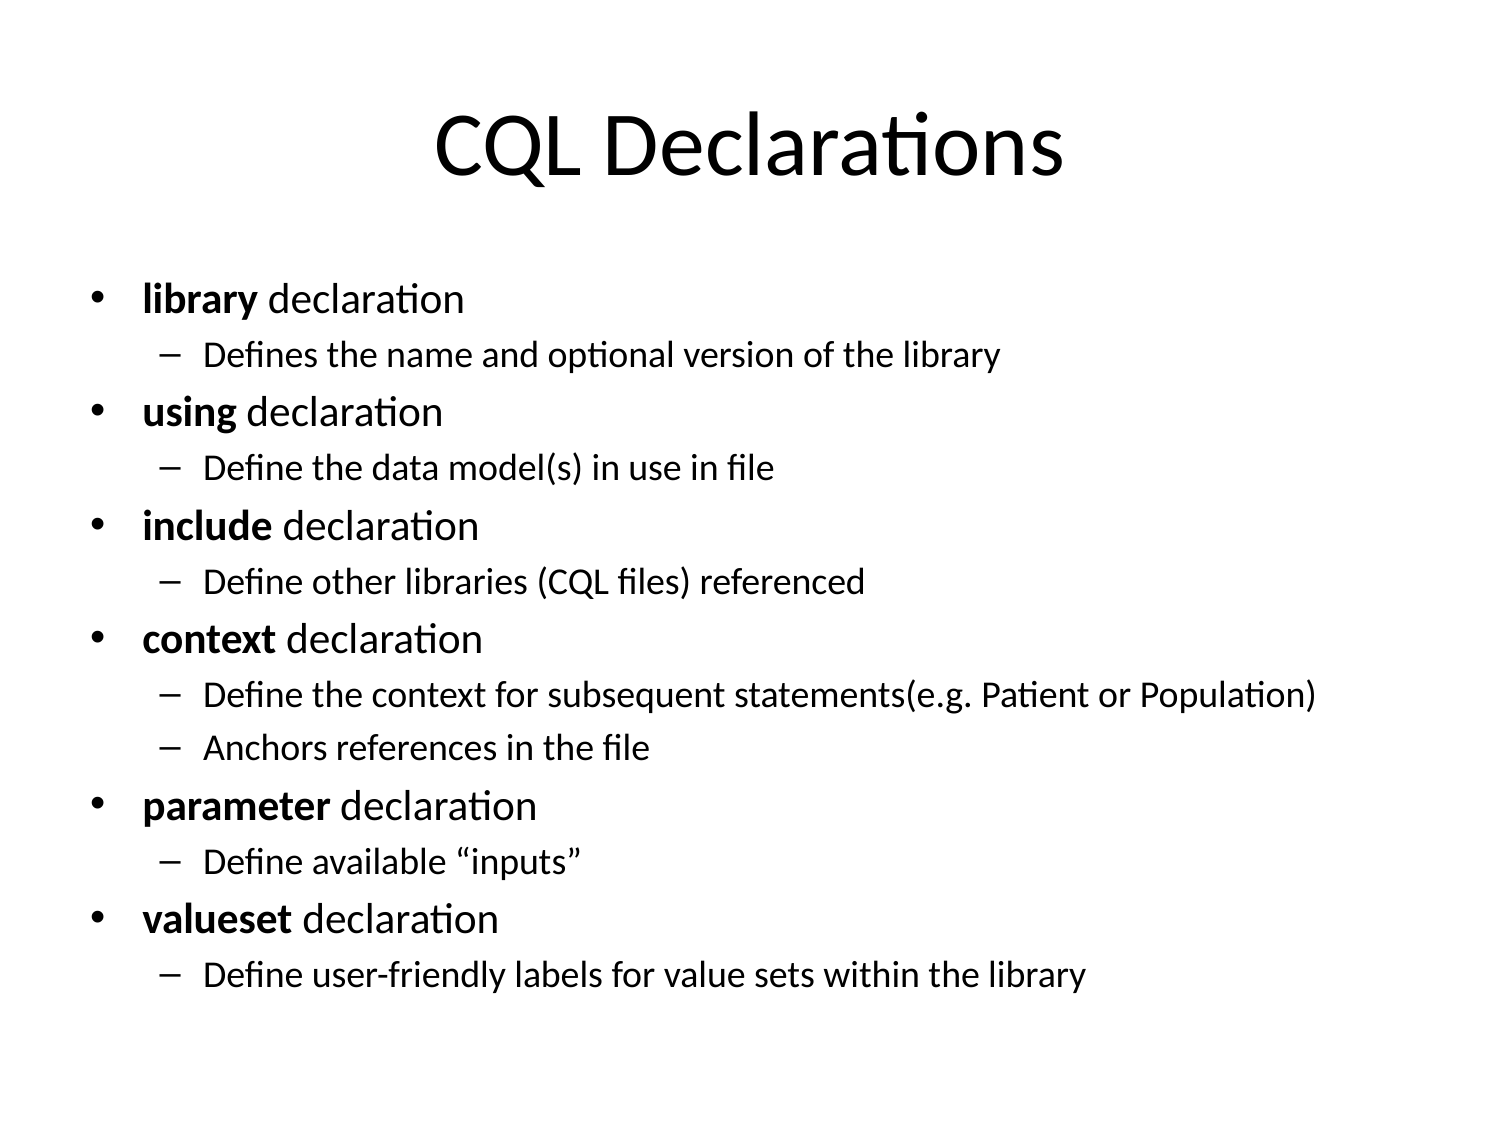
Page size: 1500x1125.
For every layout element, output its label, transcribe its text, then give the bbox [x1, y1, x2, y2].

title CQL Declarations [75, 45, 1425, 233]
list library declaration Defines the name and optional version of the library using declaration Define the data model(s) in use in file include declaration Define other libraries (CQL files) referenced context declaration Define the context for subsequent statements(e.g. Patient or Population) Anchors references in the file parameter declaration Define available “inputs” valueset declaration Define user-friendly labels for value sets within the library [75, 262, 1425, 1005]
